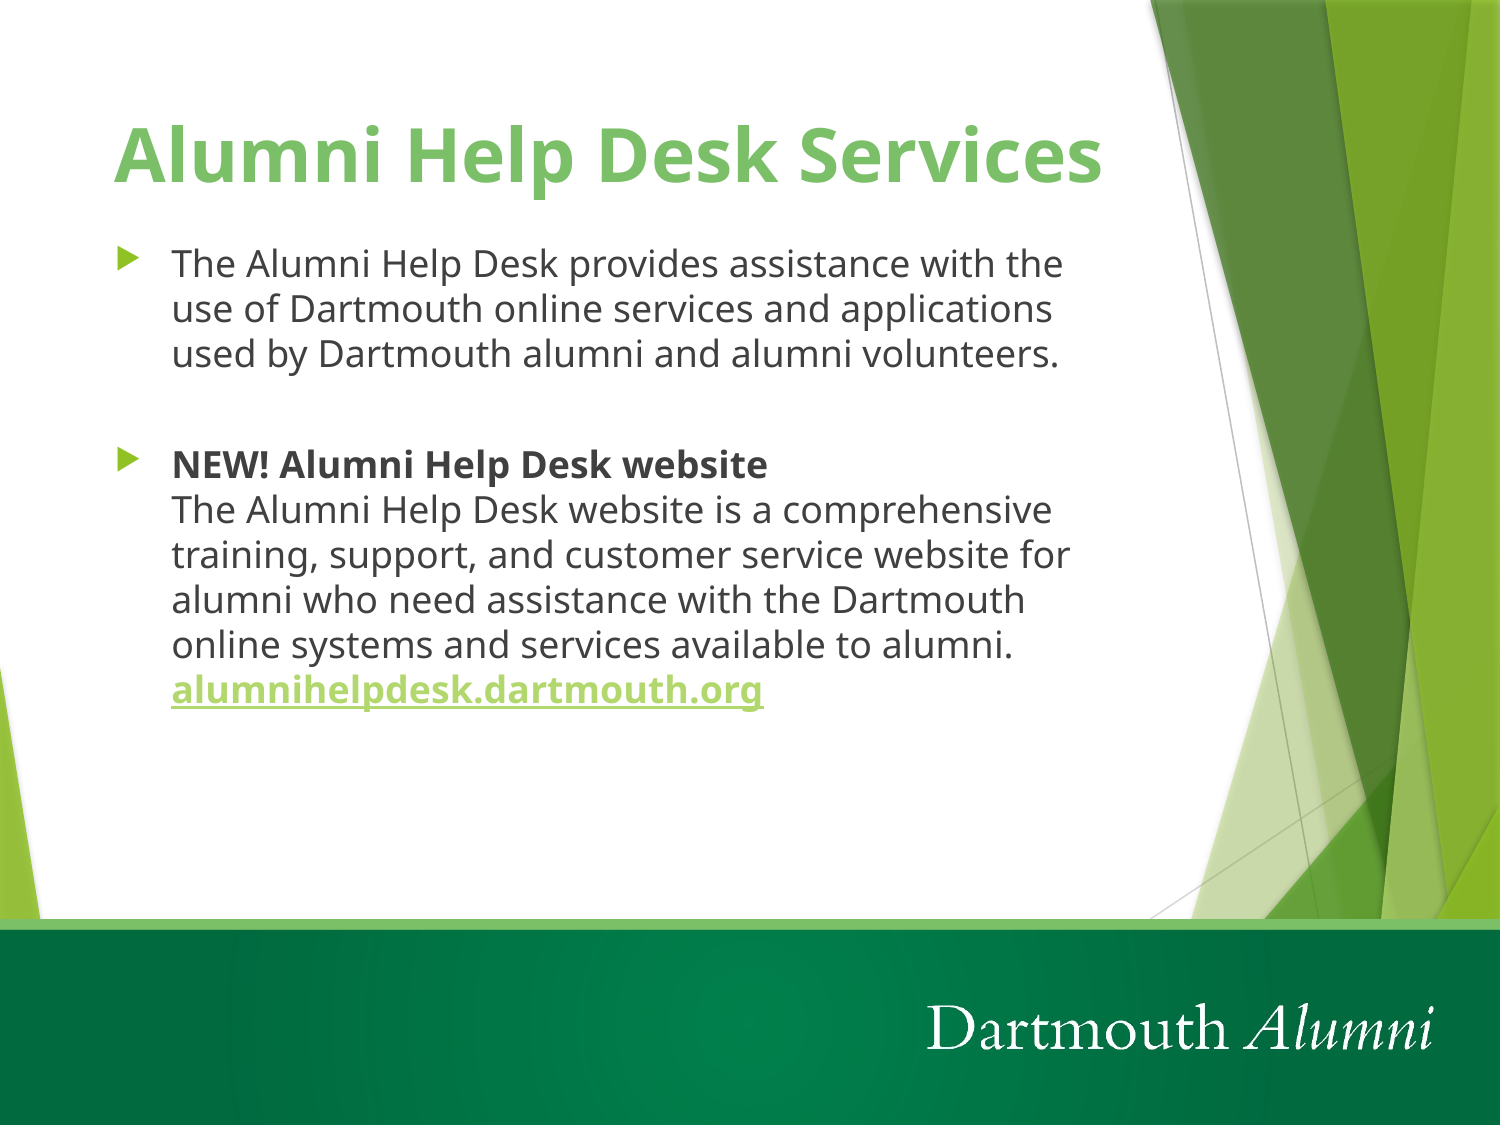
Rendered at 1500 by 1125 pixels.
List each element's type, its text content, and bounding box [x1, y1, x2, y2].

list The Alumni Help Desk provides assistance with the use of Dartmouth online services and applications used by Dartmouth alumni and alumni volunteers. NEW! Alumni Help Desk website The Alumni Help Desk website is a comprehensive training, support, and customer service website for alumni who need assistance with the Dartmouth online systems and services available to alumni. alumnihelpdesk.dartmouth.org [99, 232, 1142, 869]
title Alumni Help Desk Services [99, 99, 1142, 232]
picture [0, 918, 1500, 1125]
